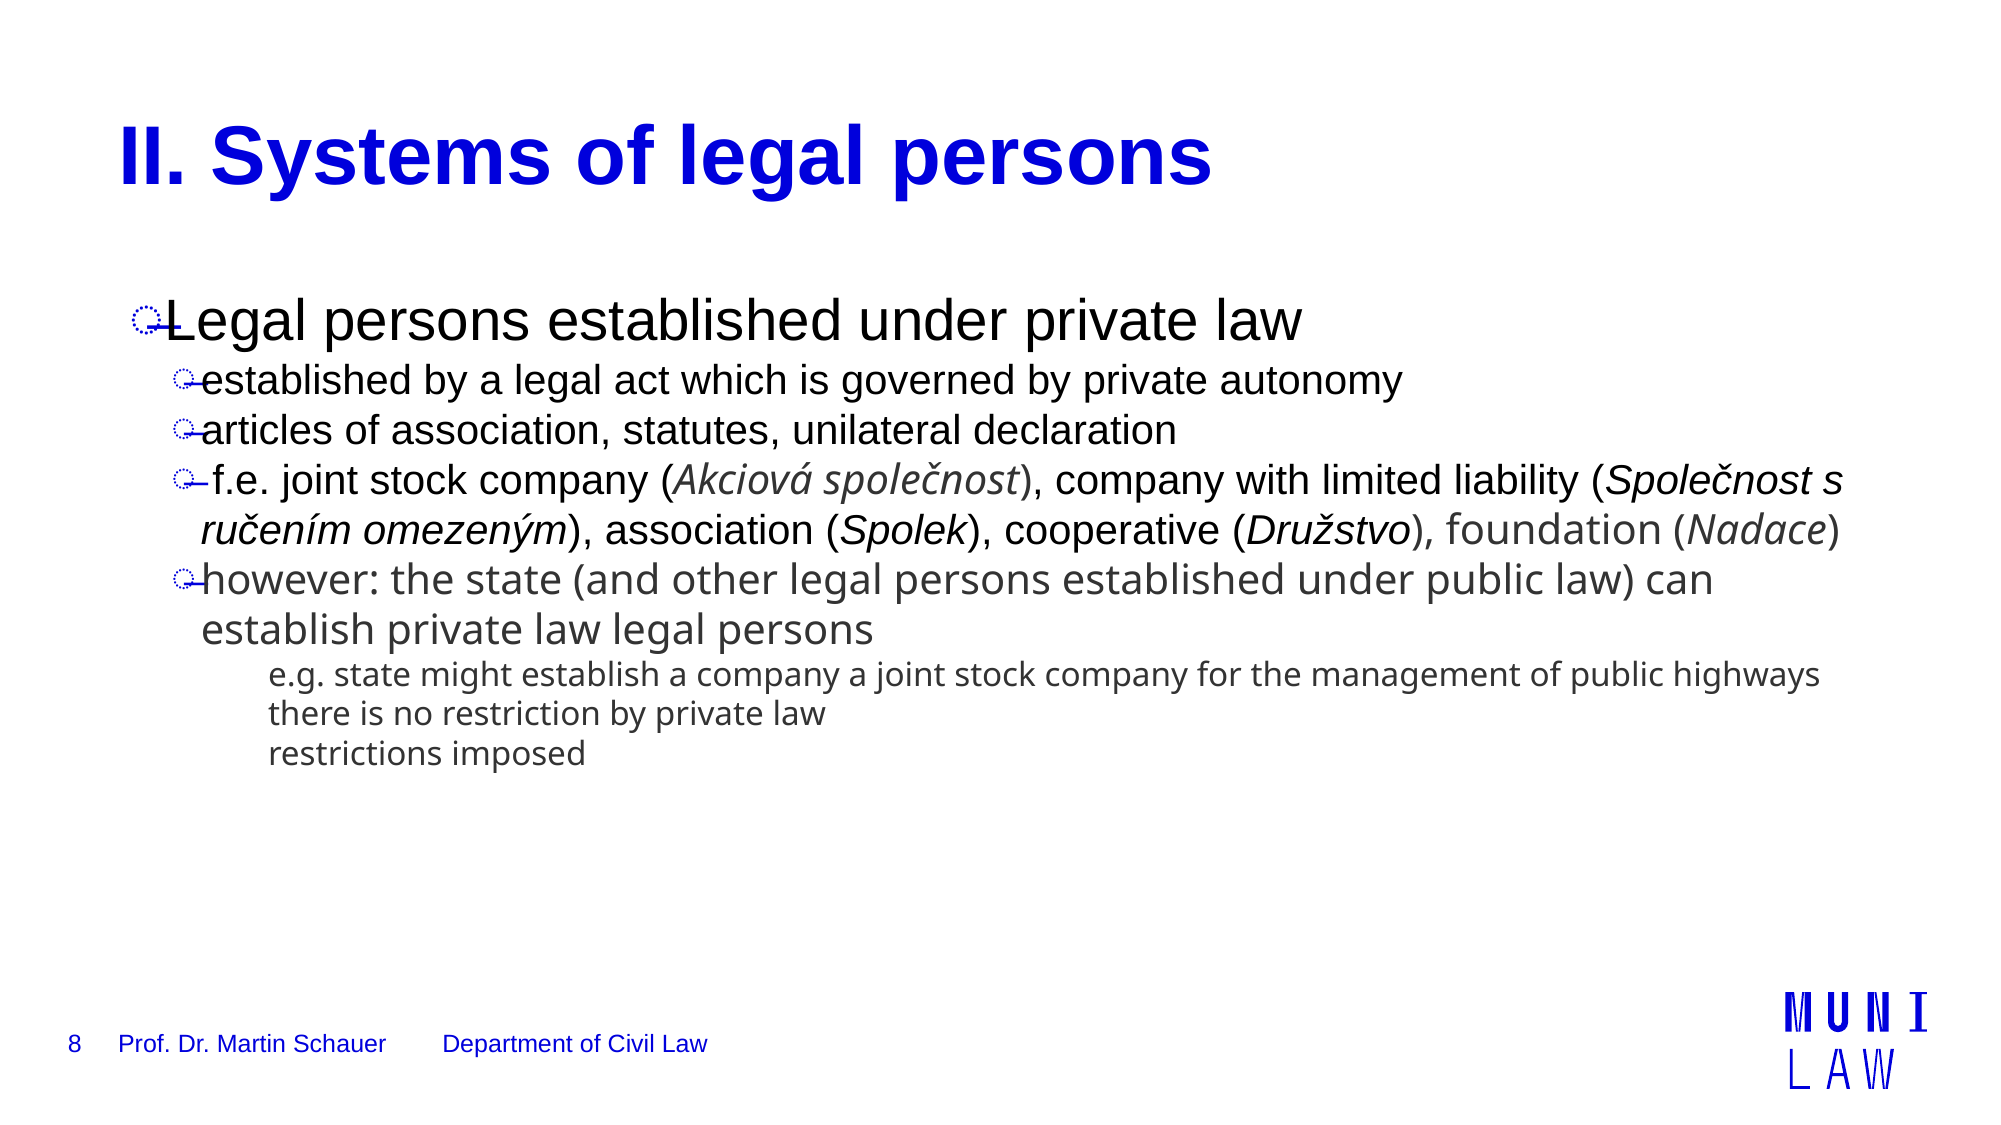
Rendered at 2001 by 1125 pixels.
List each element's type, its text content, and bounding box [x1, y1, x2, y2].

slide_number 8 [67, 1021, 110, 1063]
title II. Systems of legal persons [118, 118, 1883, 193]
list Legal persons established under private law established by a legal act which is governed by private autonomy articles of association, statutes, unilateral declaration f.e. joint stock company (Akciová společnost), company with limited liability (Společnost s ručením omezeným), association (Spolek), cooperative (Družstvo), foundation (Nadace) however: the state (and other legal persons established under public law) can establish private law legal persons e.g. state might establish a company a joint stock company for the management of public highways there is no restriction by private law restrictions imposed [118, 277, 1883, 957]
footer Prof. Dr. Martin Schauer Department of Civil Law [118, 1021, 1418, 1063]
